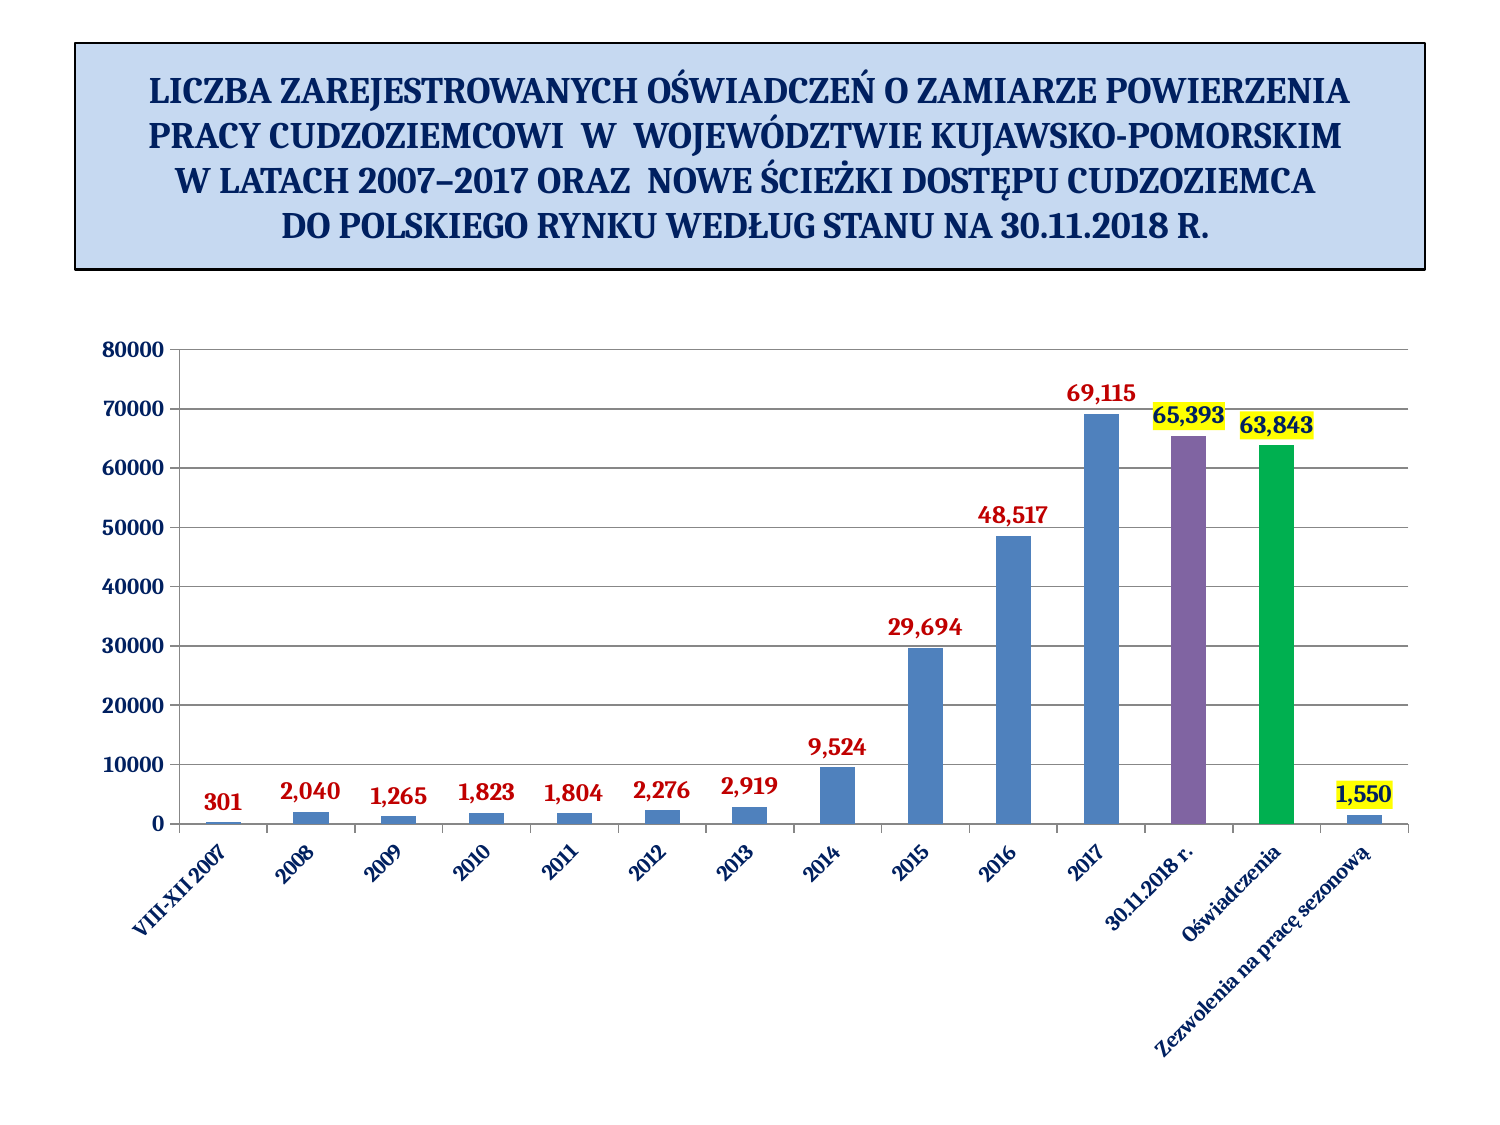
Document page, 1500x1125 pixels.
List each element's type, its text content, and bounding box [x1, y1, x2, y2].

chart [100, 314, 1419, 1075]
title LICZBA ZAREJESTROWANYCH OŚWIADCZEŃ O ZAMIARZE POWIERZENIA PRACY CUDZOZIEMCOWI W WOJEWÓDZTWIE KUJAWSKO-POMORSKIM W LATACH 2007–2017 ORAZ NOWE ŚCIEŻKI DOSTĘPU CUDZOZIEMCA DO POLSKIEGO RYNKU WEDŁUG STANU NA 30.11.2018 R. [75, 42, 1425, 270]
